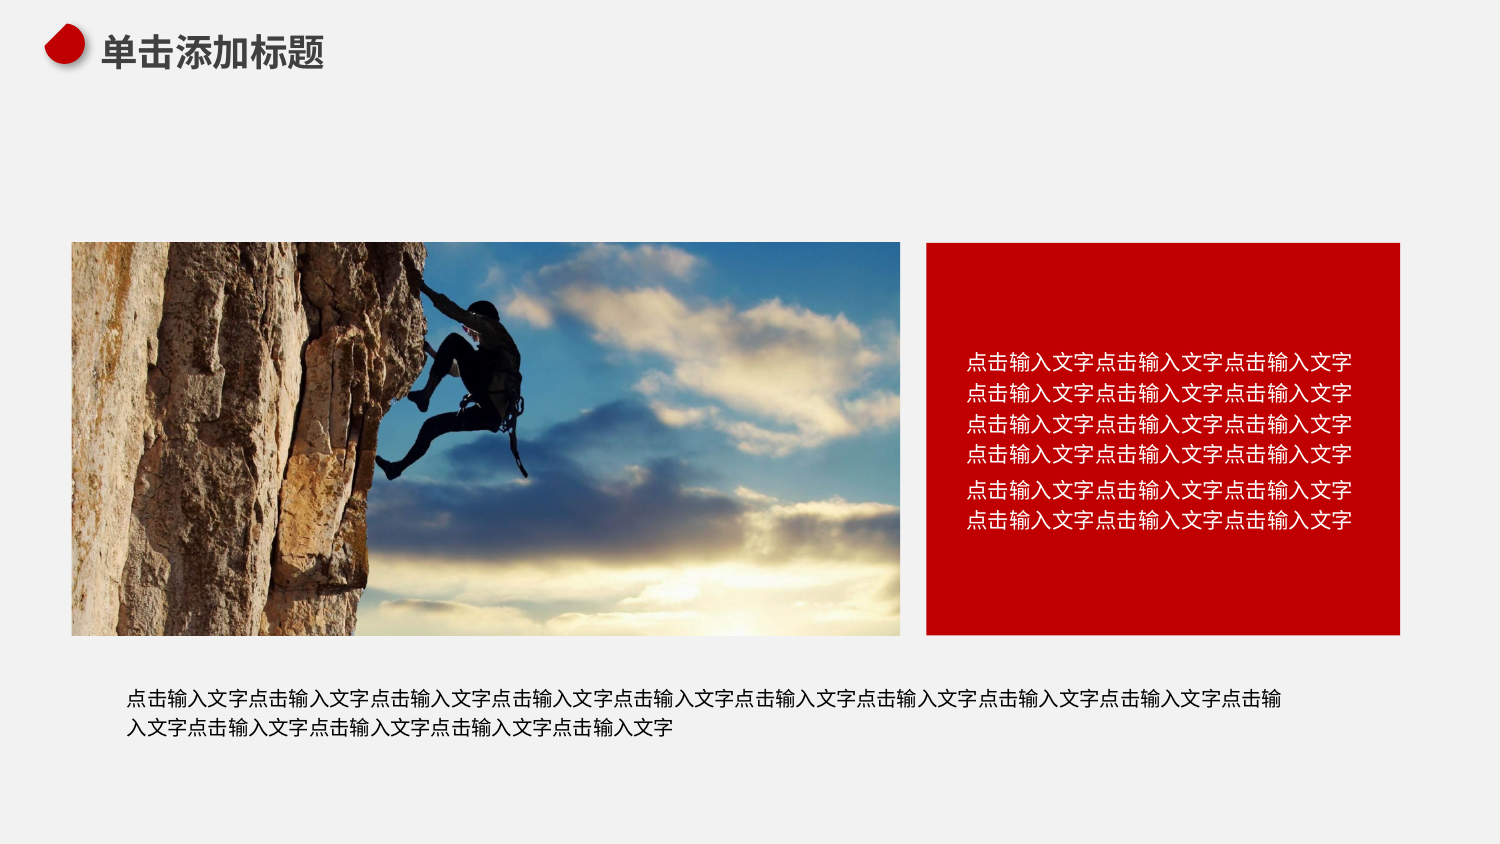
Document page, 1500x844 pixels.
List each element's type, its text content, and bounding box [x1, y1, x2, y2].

text_box 点击输入文字点击输入文字点击输入文字点击输入文字点击输入文字点击输入文字点击输入文字点击输入文字点击输入文字点击输入文字点击输入文字点击输入文字 点击输入文字点击输入文字点击输入文字点击输入文字点击输入文字点击输入文字 [966, 343, 1365, 569]
text_box 点击输入文字点击输入文字点击输入文字点击输入文字点击输入文字点击输入文字点击输入文字点击输入文字点击输入文字点击输入文字点击输入文字点击输入文字点击输入文字点击输入文字 [112, 673, 1312, 781]
text_box [924, 241, 1402, 638]
picture [71, 242, 901, 636]
